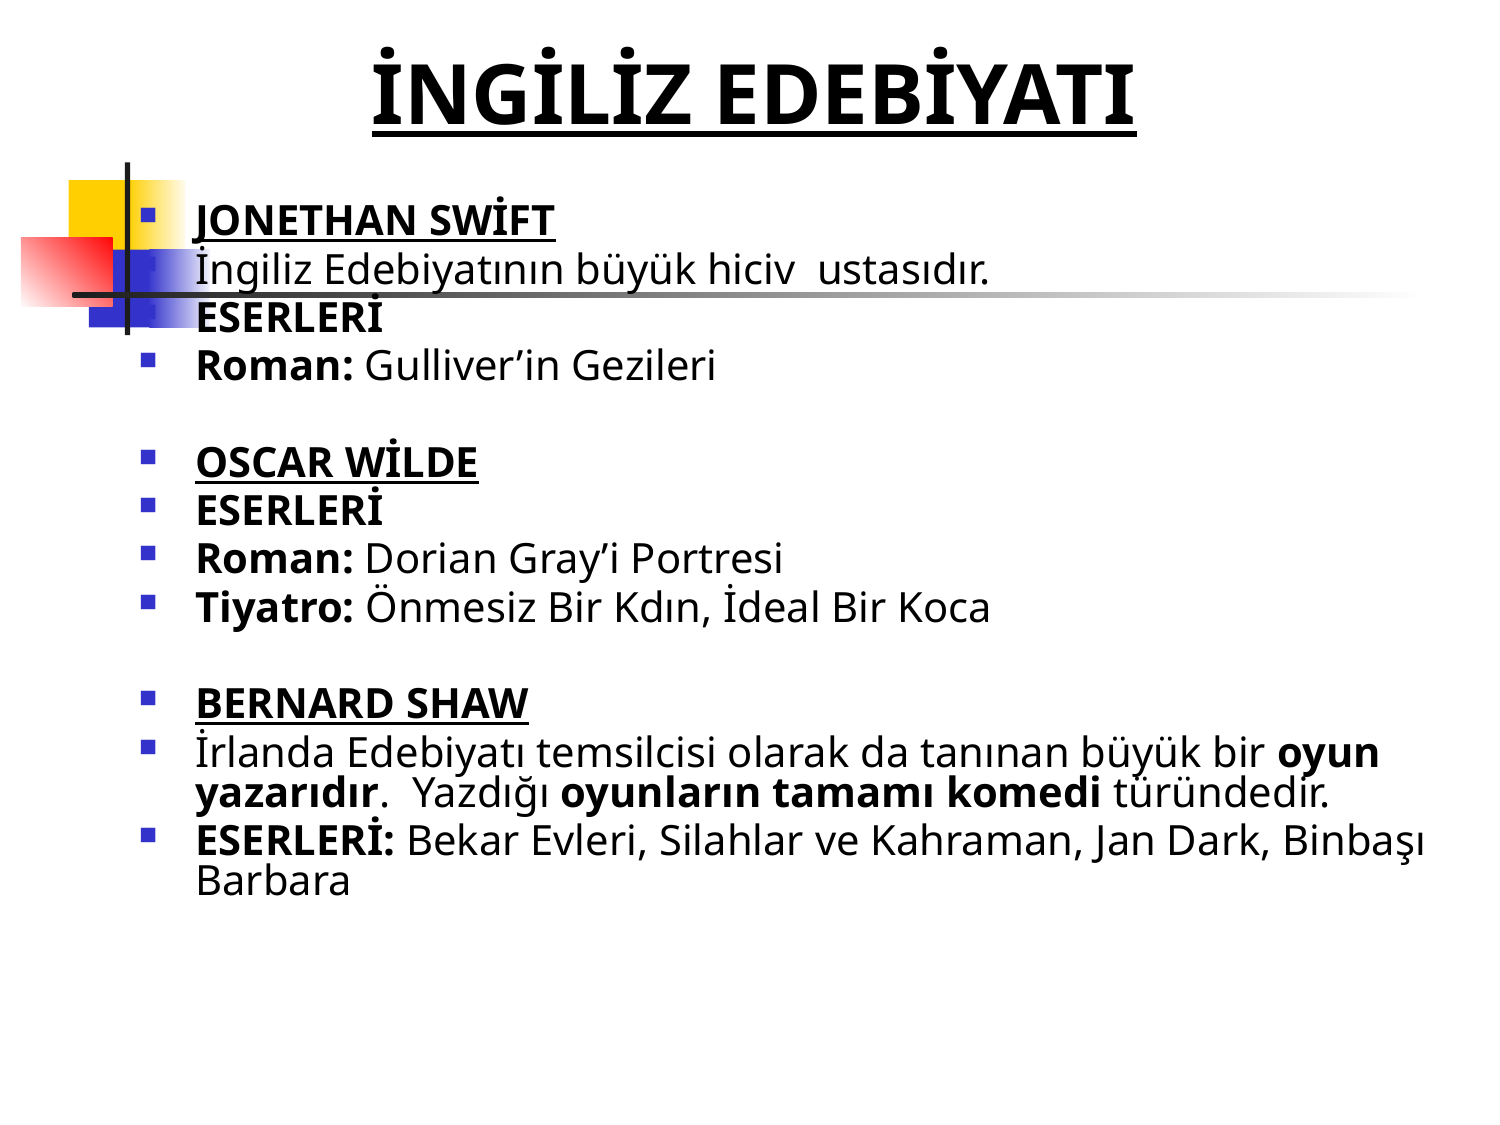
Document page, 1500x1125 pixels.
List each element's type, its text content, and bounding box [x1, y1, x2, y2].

list JONETHAN SWİFT İngiliz Edebiyatının büyük hiciv ustasıdır. ESERLERİ Roman: Gulliver’in Gezileri OSCAR WİLDE ESERLERİ Roman: Dorian Gray’i Portresi Tiyatro: Önmesiz Bir Kdın, İdeal Bir Koca BERNARD SHAW İrlanda Edebiyatı temsilcisi olarak da tanınan büyük bir oyun yazarıdır. Yazdığı oyunların tamamı komedi türündedir. ESERLERİ: Bekar Evleri, Silahlar ve Kahraman, Jan Dark, Binbaşı Barbara [123, 196, 1469, 1071]
title İNGİLİZ EDEBİYATI [41, 35, 1468, 149]
